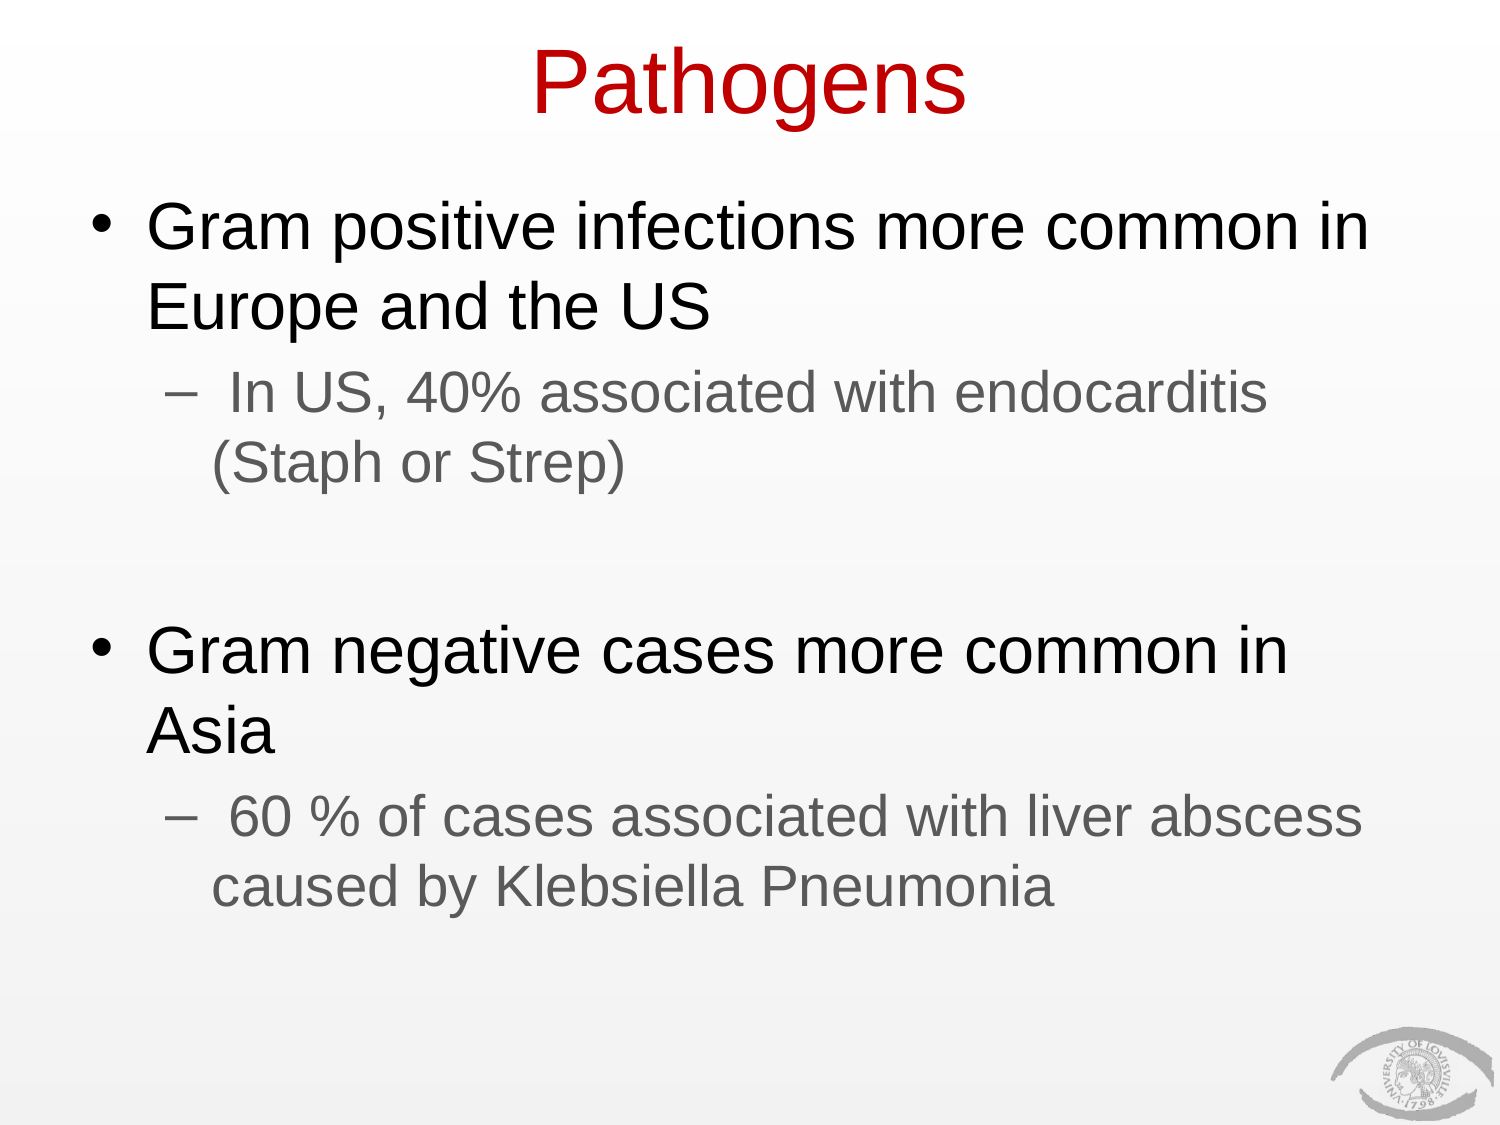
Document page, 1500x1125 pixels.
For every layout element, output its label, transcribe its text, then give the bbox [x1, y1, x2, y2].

title Pathogens [75, 0, 1425, 171]
list Gram positive infections more common in Europe and the US In US, 40% associated with endocarditis (Staph or Strep) Gram negative cases more common in Asia 60 % of cases associated with liver abscess caused by Klebsiella Pneumonia [75, 174, 1425, 1005]
picture [1329, 1025, 1496, 1123]
